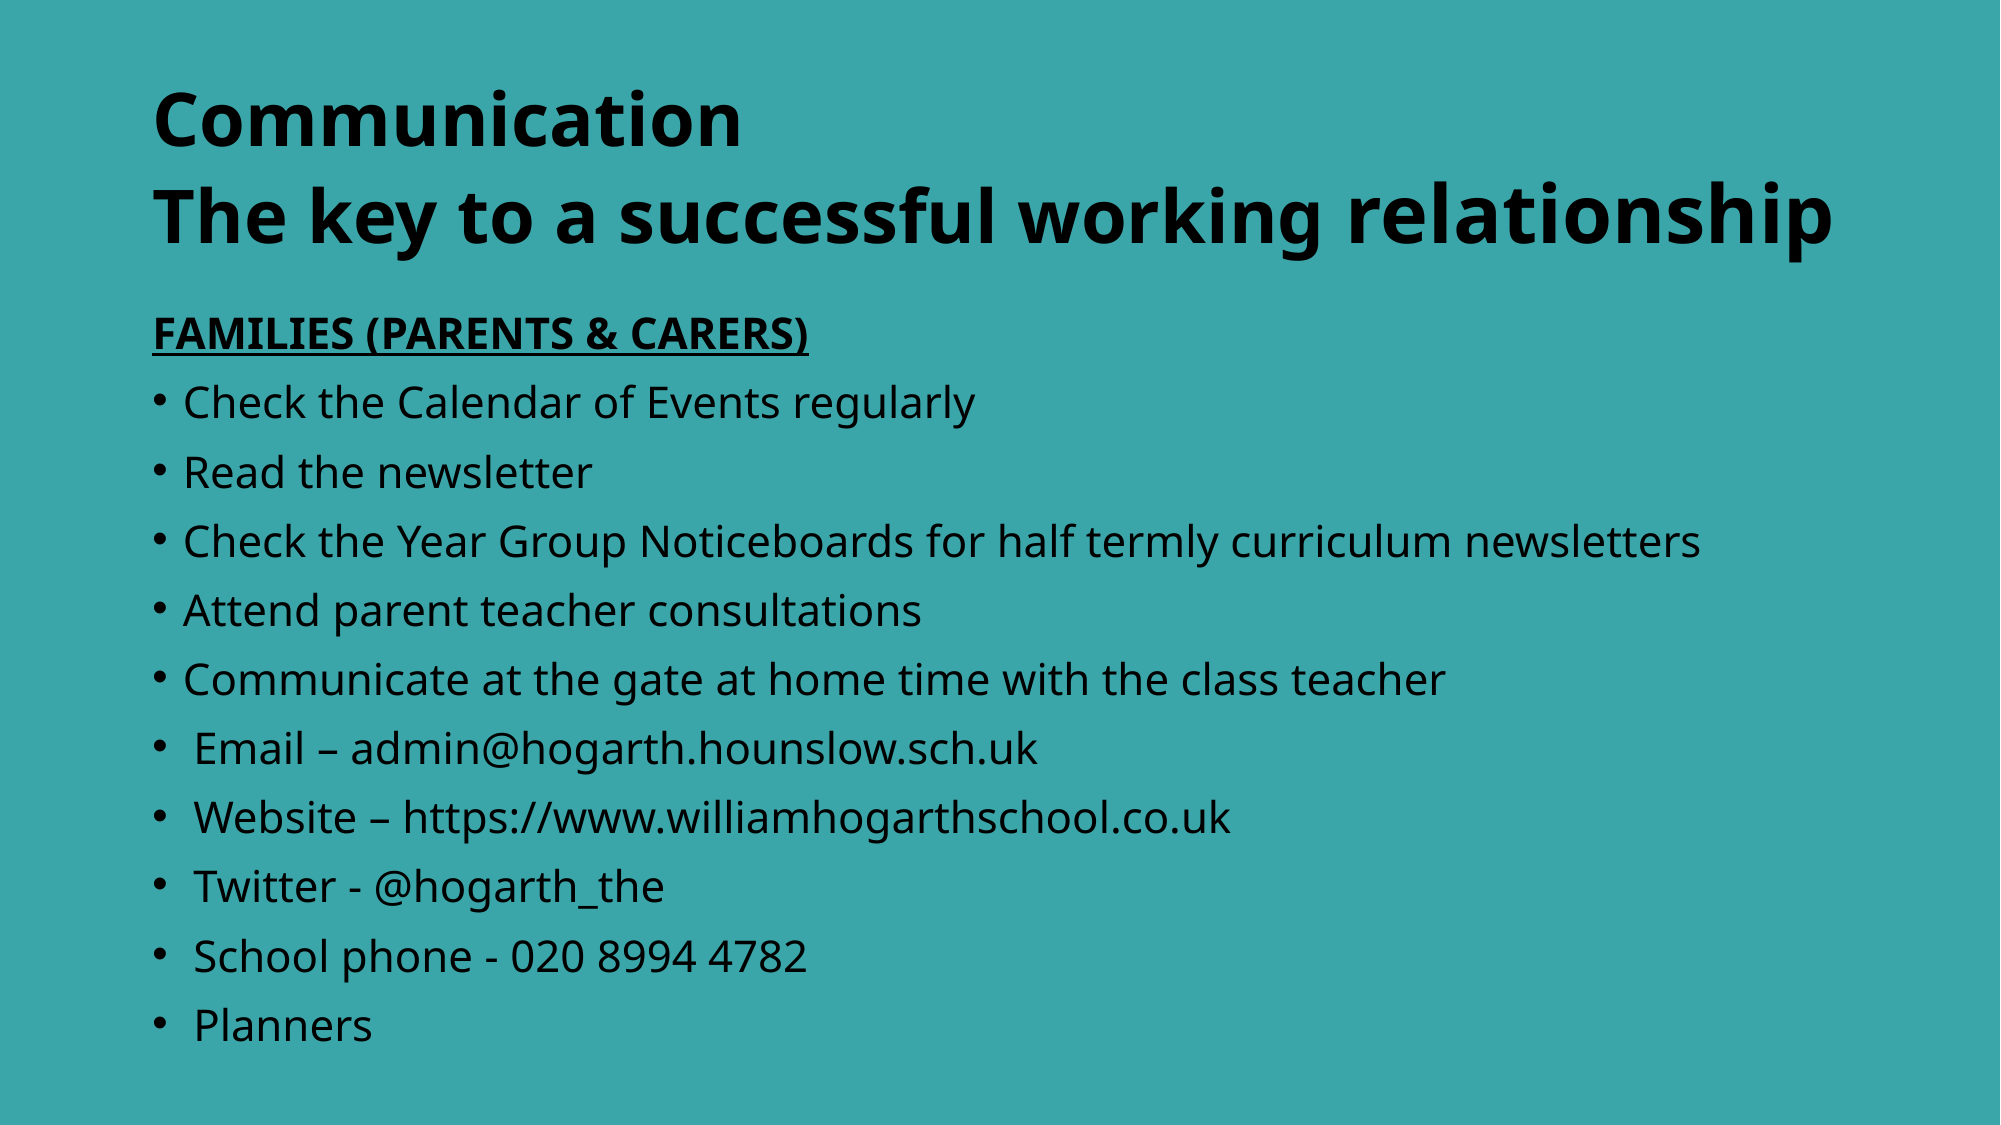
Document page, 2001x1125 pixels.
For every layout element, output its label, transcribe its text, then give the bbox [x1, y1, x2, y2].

title Communication The key to a successful working relationship [137, 59, 1863, 278]
list FAMILIES (PARENTS & CARERS) Check the Calendar of Events regularly Read the newsletter Check the Year Group Noticeboards for half termly curriculum newsletters Attend parent teacher consultations Communicate at the gate at home time with the class teacher Email – admin@hogarth.hounslow.sch.uk Website – https://www.williamhogarthschool.co.uk Twitter - @hogarth_the School phone - 020 8994 4782 Planners [137, 299, 1863, 1063]
